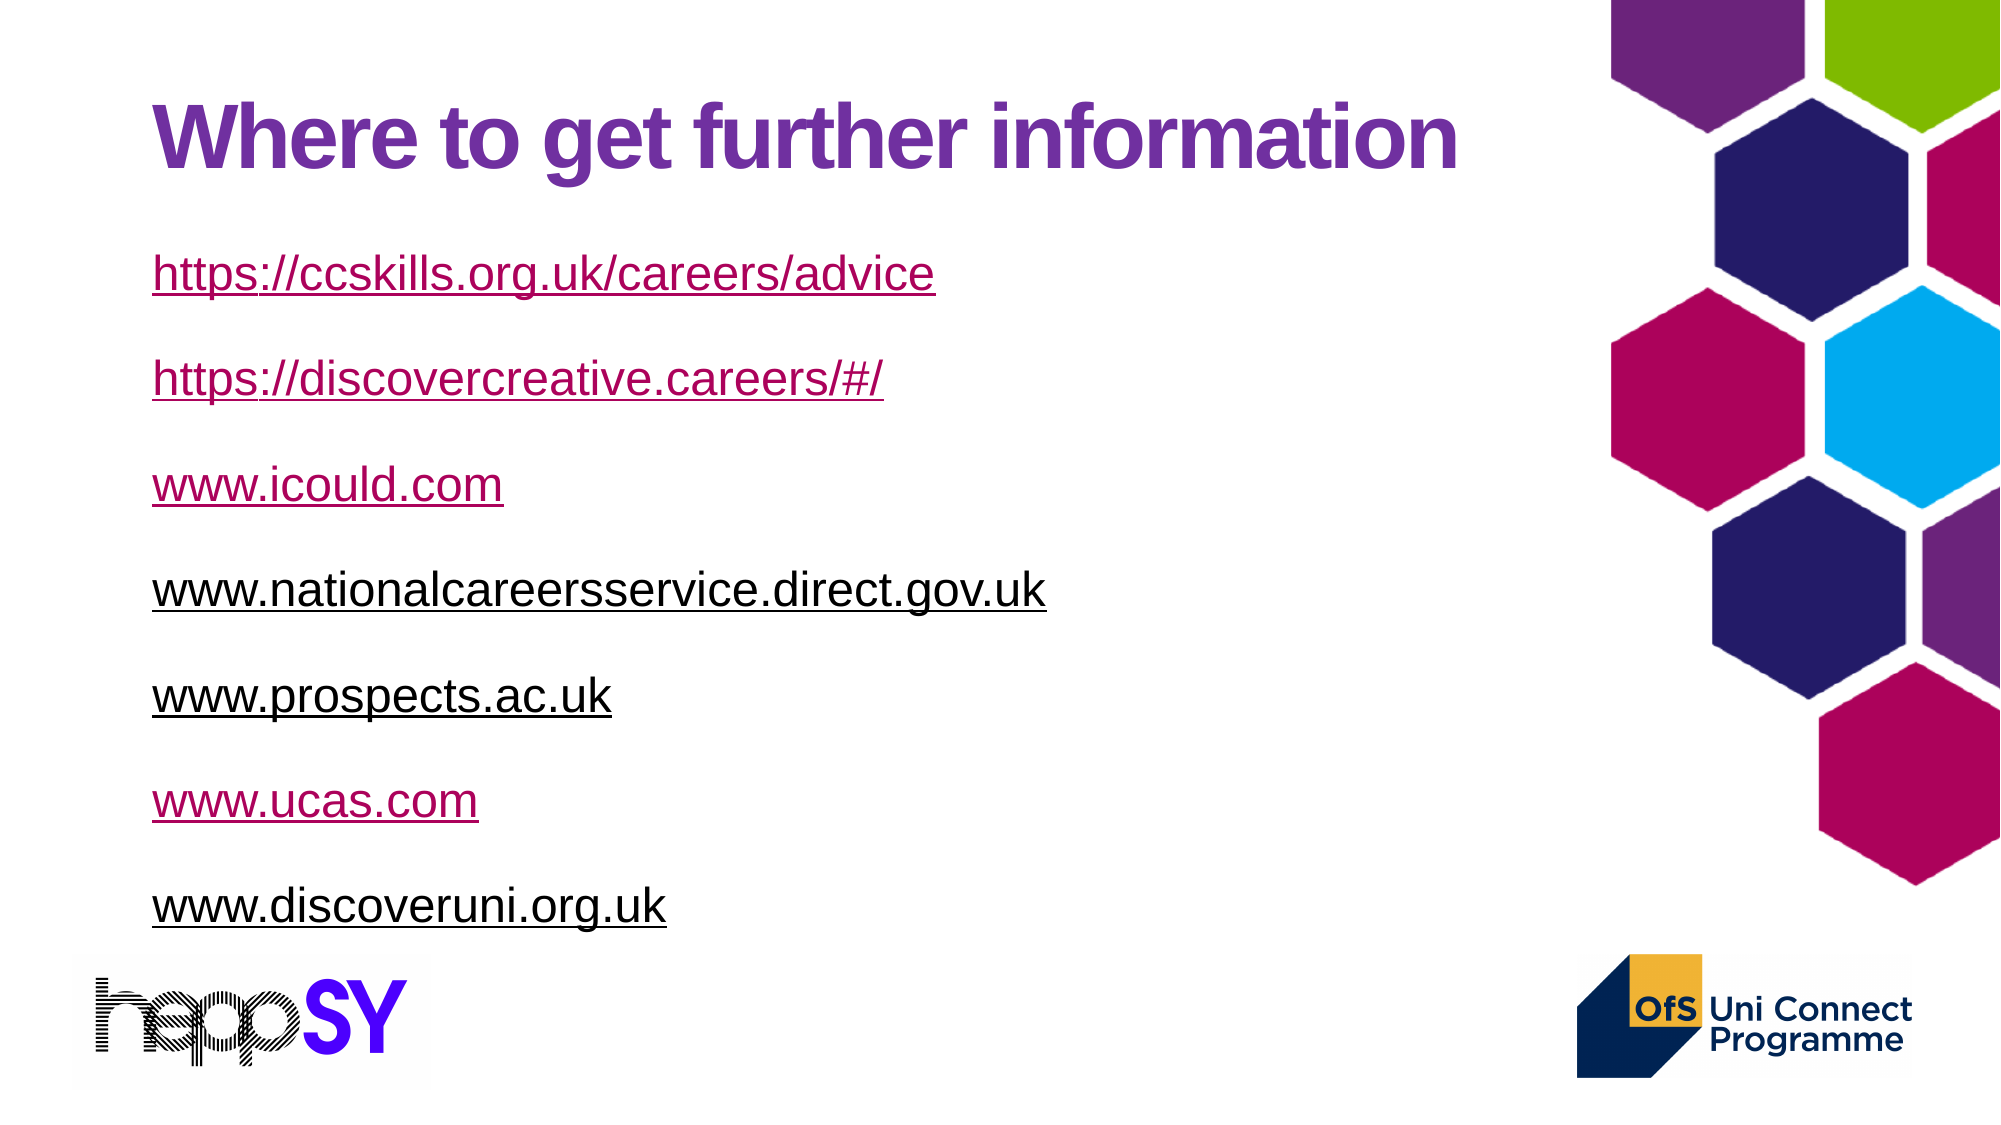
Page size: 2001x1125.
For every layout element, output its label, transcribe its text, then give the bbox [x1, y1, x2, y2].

picture [1577, 954, 1912, 1078]
list https://ccskills.org.uk/careers/advice https://discovercreative.careers/#/ www.icould.com www.nationalcareersservice.direct.gov.uk www.prospects.ac.uk www.ucas.com www.discoveruni.org.uk [137, 248, 1863, 943]
picture [1600, 2, 2000, 330]
title Where to get further information [137, 29, 1863, 248]
picture [72, 954, 431, 1090]
picture [1863, 465, 2000, 890]
